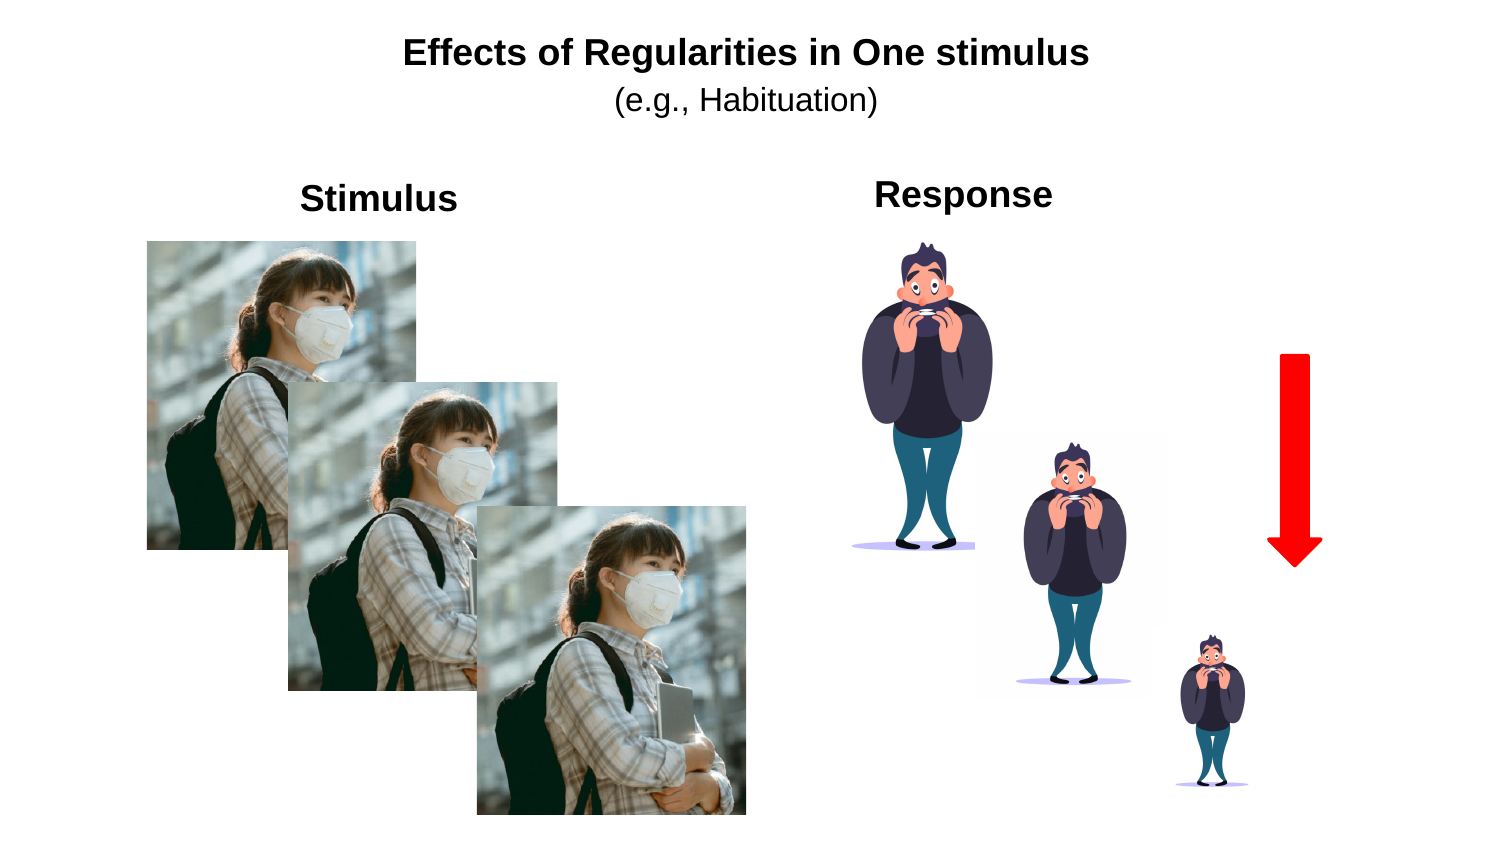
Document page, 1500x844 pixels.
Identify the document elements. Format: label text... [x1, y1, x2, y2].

picture [799, 229, 1270, 795]
text_box [1269, 356, 1321, 566]
picture [146, 241, 747, 815]
text_box Effects of Regularities in One stimulus (e.g., Habituation) [0, 5, 1497, 120]
text_box Response [815, 148, 1112, 220]
text_box Stimulus [230, 152, 528, 223]
